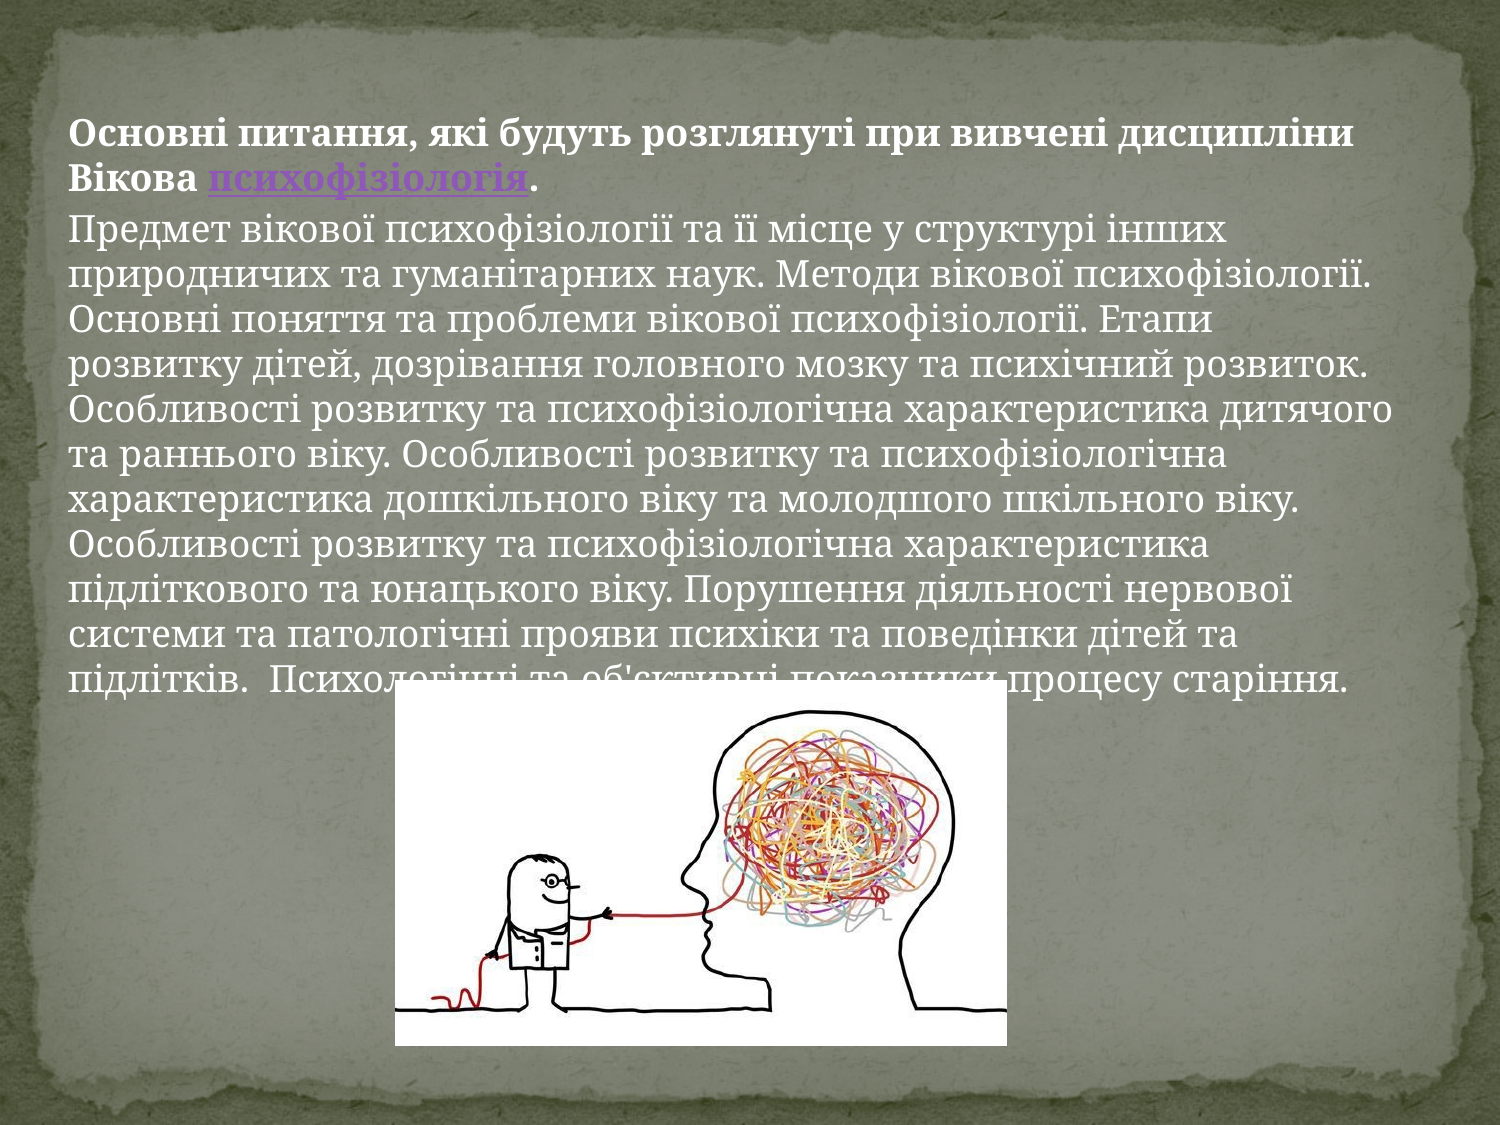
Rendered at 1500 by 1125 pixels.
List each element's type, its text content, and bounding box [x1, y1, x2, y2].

picture [395, 680, 1007, 1046]
text_box Основні питання, які будуть розглянуті при вивчені дисципліни Вікова психофізіологія. Предмет вікової психофізіології та її місце у структурі інших природничих та гуманітарних наук. Методи вікової психофізіології. Основні поняття та проблеми вікової психофізіології. Етапи розвитку дітей, дозрівання головного мозку та психічний розвиток. Особливості розвитку та психофізіологічна характеристика дитячого та раннього віку. Особливості розвитку та психофізіологічна характеристика дошкільного віку та молодшого шкільного віку. Особливості розвитку та психофізіологічна характеристика підліткового та юнацького віку. Порушення діяльності нервової системи та патологічні прояви психіки та поведінки дітей та підлітків. Психологічні та об'єктивні показники процесу старіння. [53, 101, 1412, 708]
